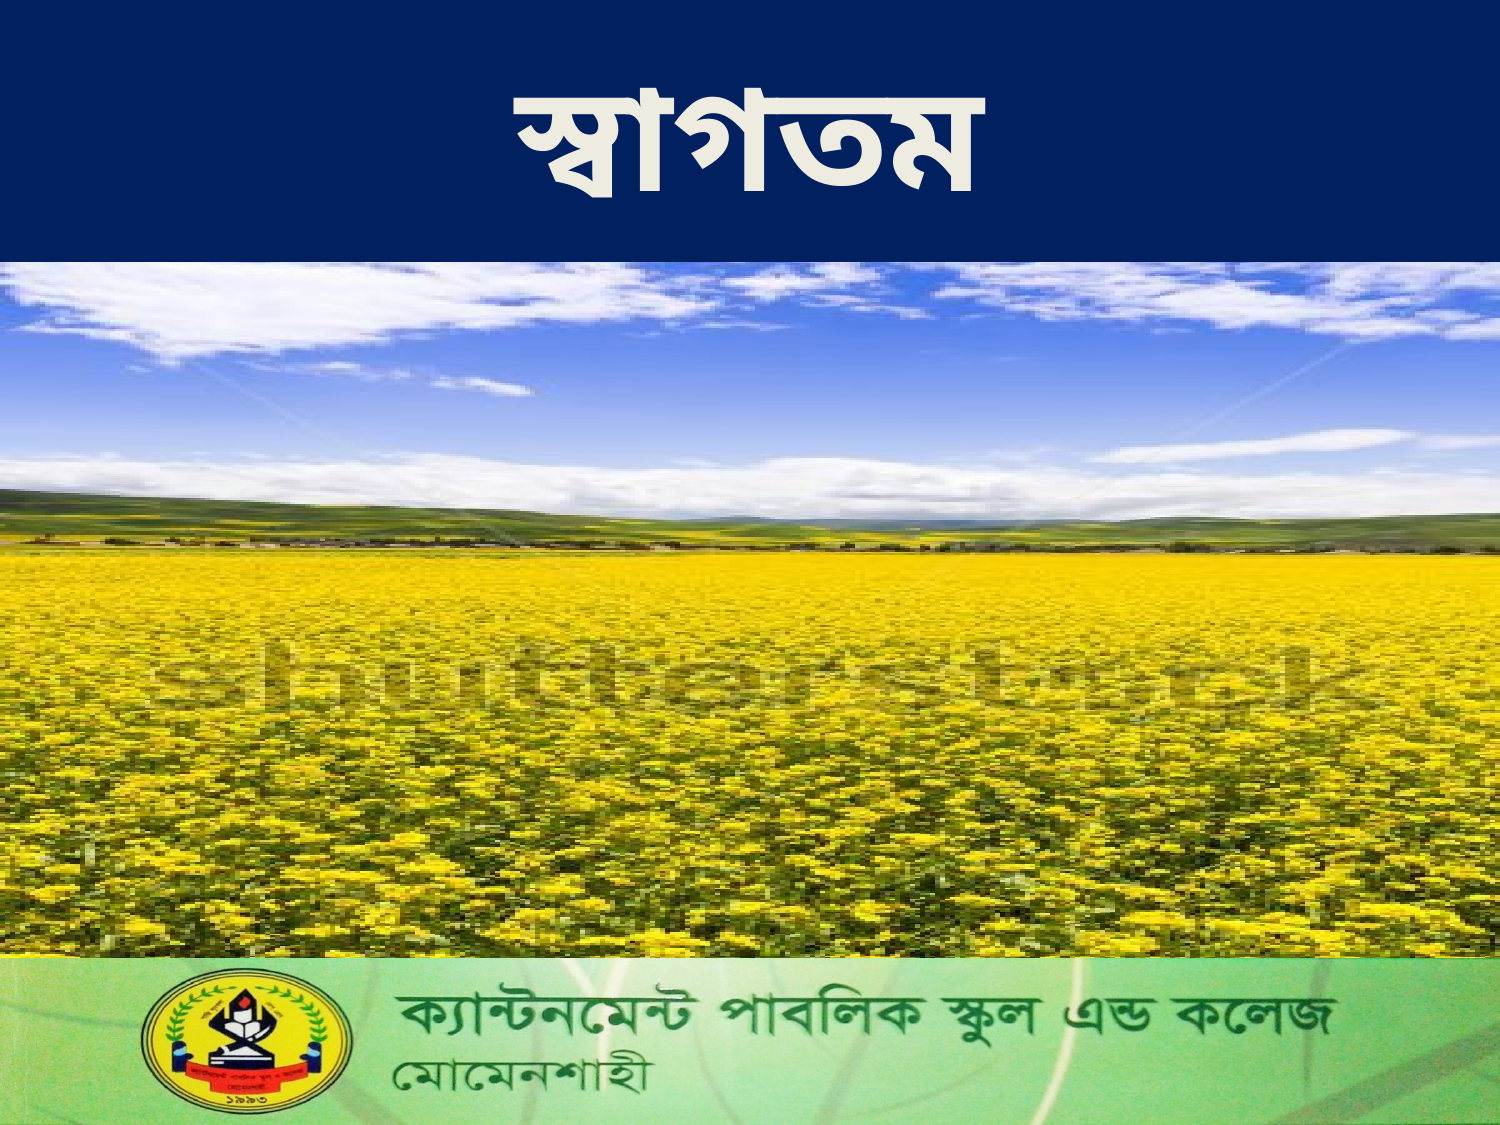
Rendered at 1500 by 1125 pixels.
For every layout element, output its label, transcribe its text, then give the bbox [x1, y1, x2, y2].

title স্বাগতম [0, 0, 1500, 261]
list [0, 958, 1500, 1125]
picture [0, 262, 1500, 958]
